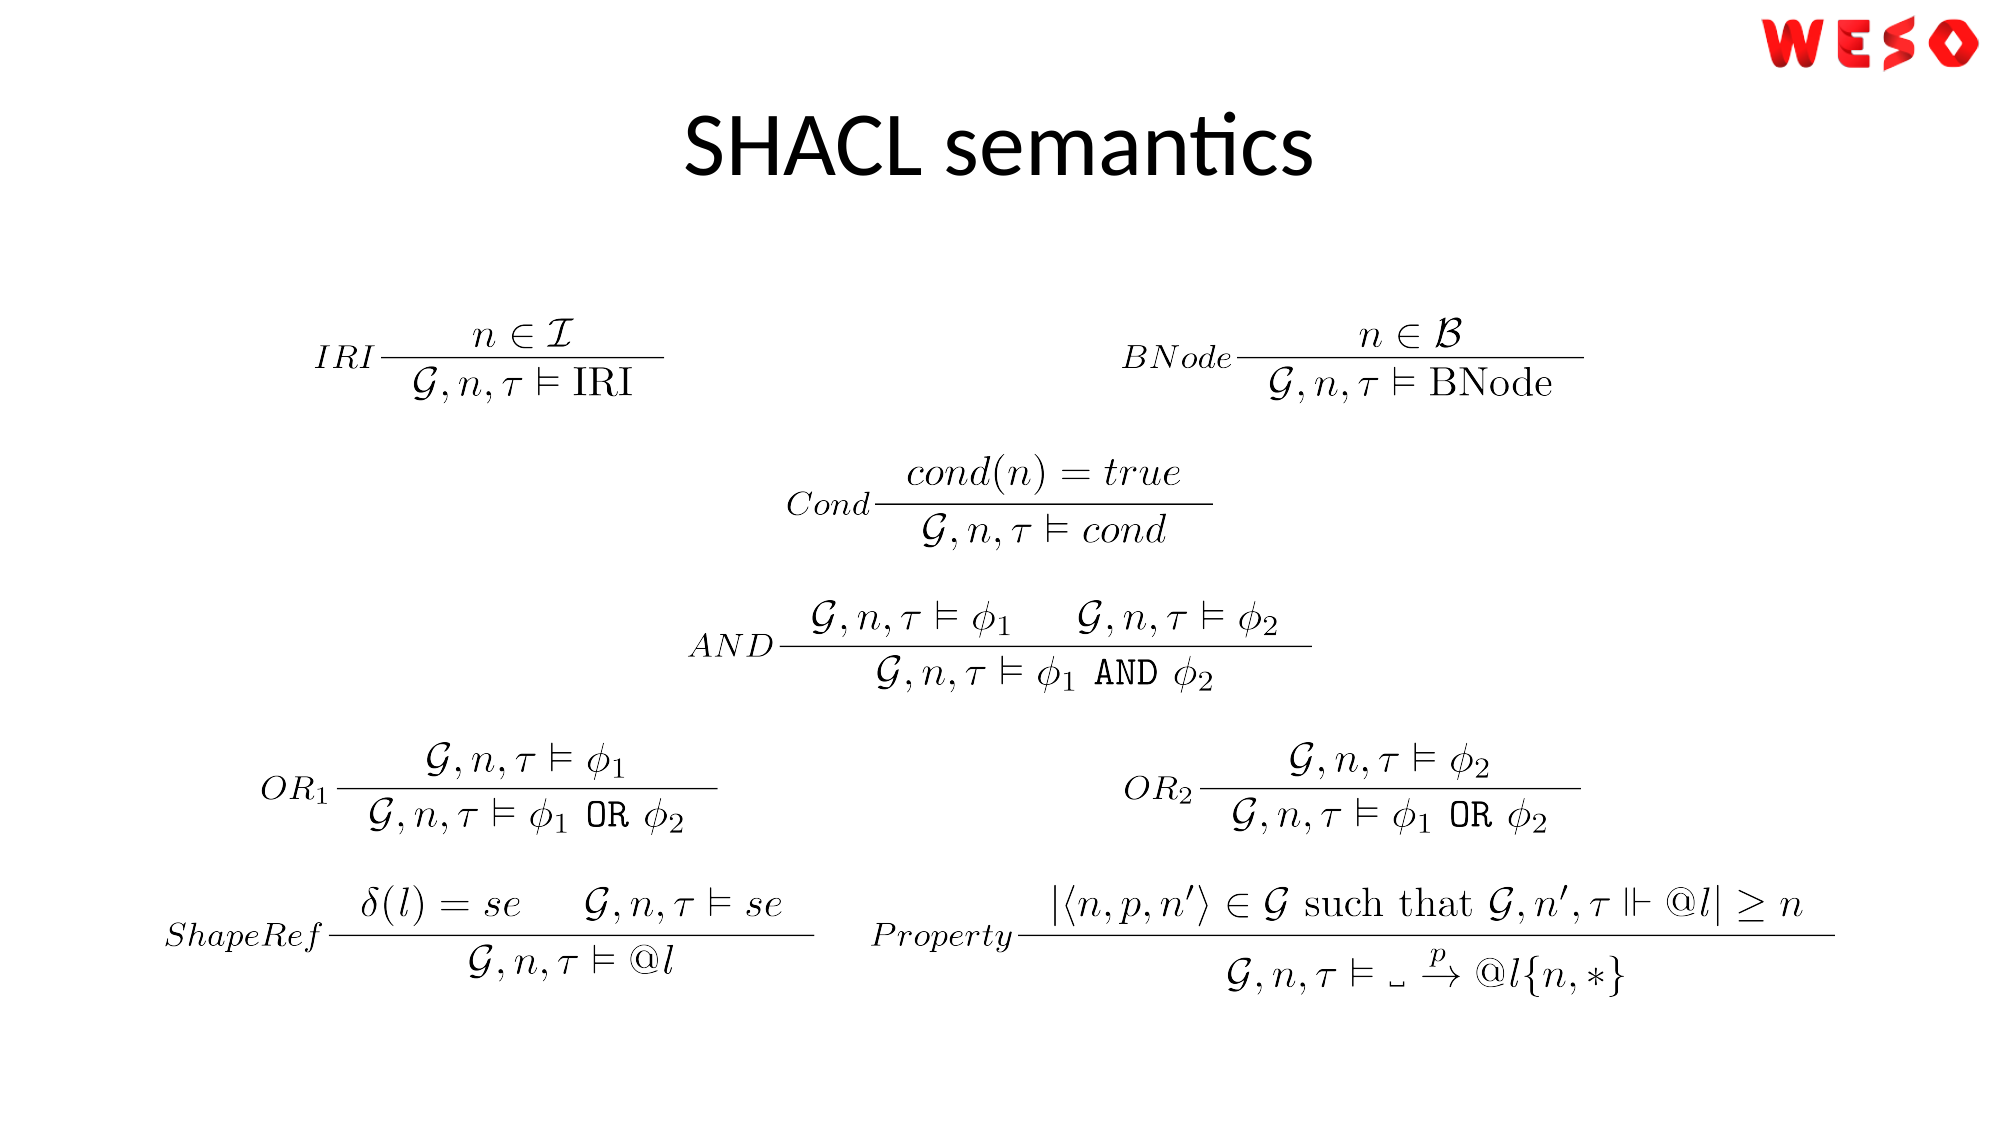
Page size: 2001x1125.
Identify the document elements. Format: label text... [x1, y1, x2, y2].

picture [165, 317, 1835, 997]
title SHACL semantics [99, 45, 1900, 233]
picture [1758, 0, 1983, 157]
